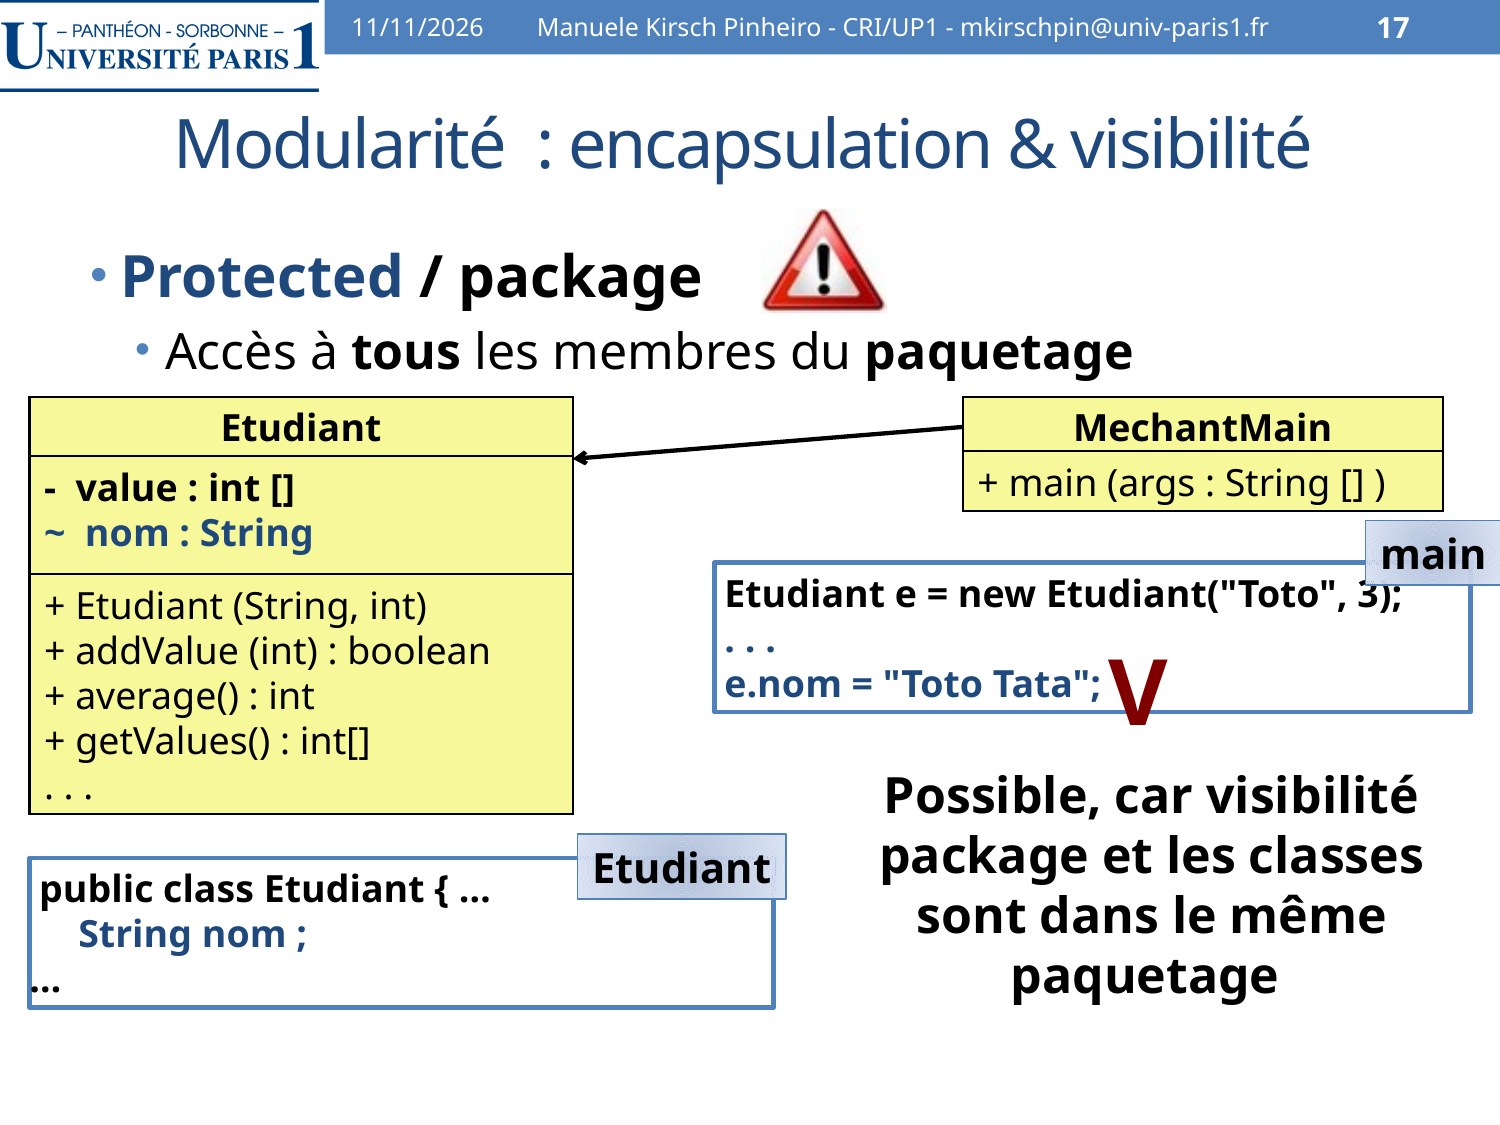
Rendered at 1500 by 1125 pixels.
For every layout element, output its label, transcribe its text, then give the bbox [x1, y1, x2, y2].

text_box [572, 427, 963, 462]
text_box public class Etudiant { … String nom ; … [27, 856, 776, 1010]
picture [761, 207, 888, 313]
list Protected / package Accès à tous les membres du paquetage [75, 231, 1425, 424]
text_box main [1365, 520, 1500, 586]
picture [0, 0, 319, 92]
footer Manuele Kirsch Pinheiro - CRI/UP1 - mkirschpin@univ-paris1.fr [478, 3, 1329, 55]
slide_number 17 [1340, 3, 1425, 55]
text_box Etudiant [577, 833, 787, 900]
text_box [962, 396, 1444, 513]
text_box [29, 396, 574, 817]
list Protected / package Accès à tous les membres du paquetage [75, 470, 1425, 1032]
title Modularité : encapsulation & visibilité [76, 66, 1425, 218]
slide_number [336, 3, 478, 55]
text_box Possible, car visibilité package et les classes sont dans le même paquetage [856, 763, 1447, 1004]
text_box V [1102, 633, 1198, 744]
text_box Etudiant e = new Etudiant("Toto", 3); . . . e.nom = "Toto Tata"; [712, 560, 1473, 714]
